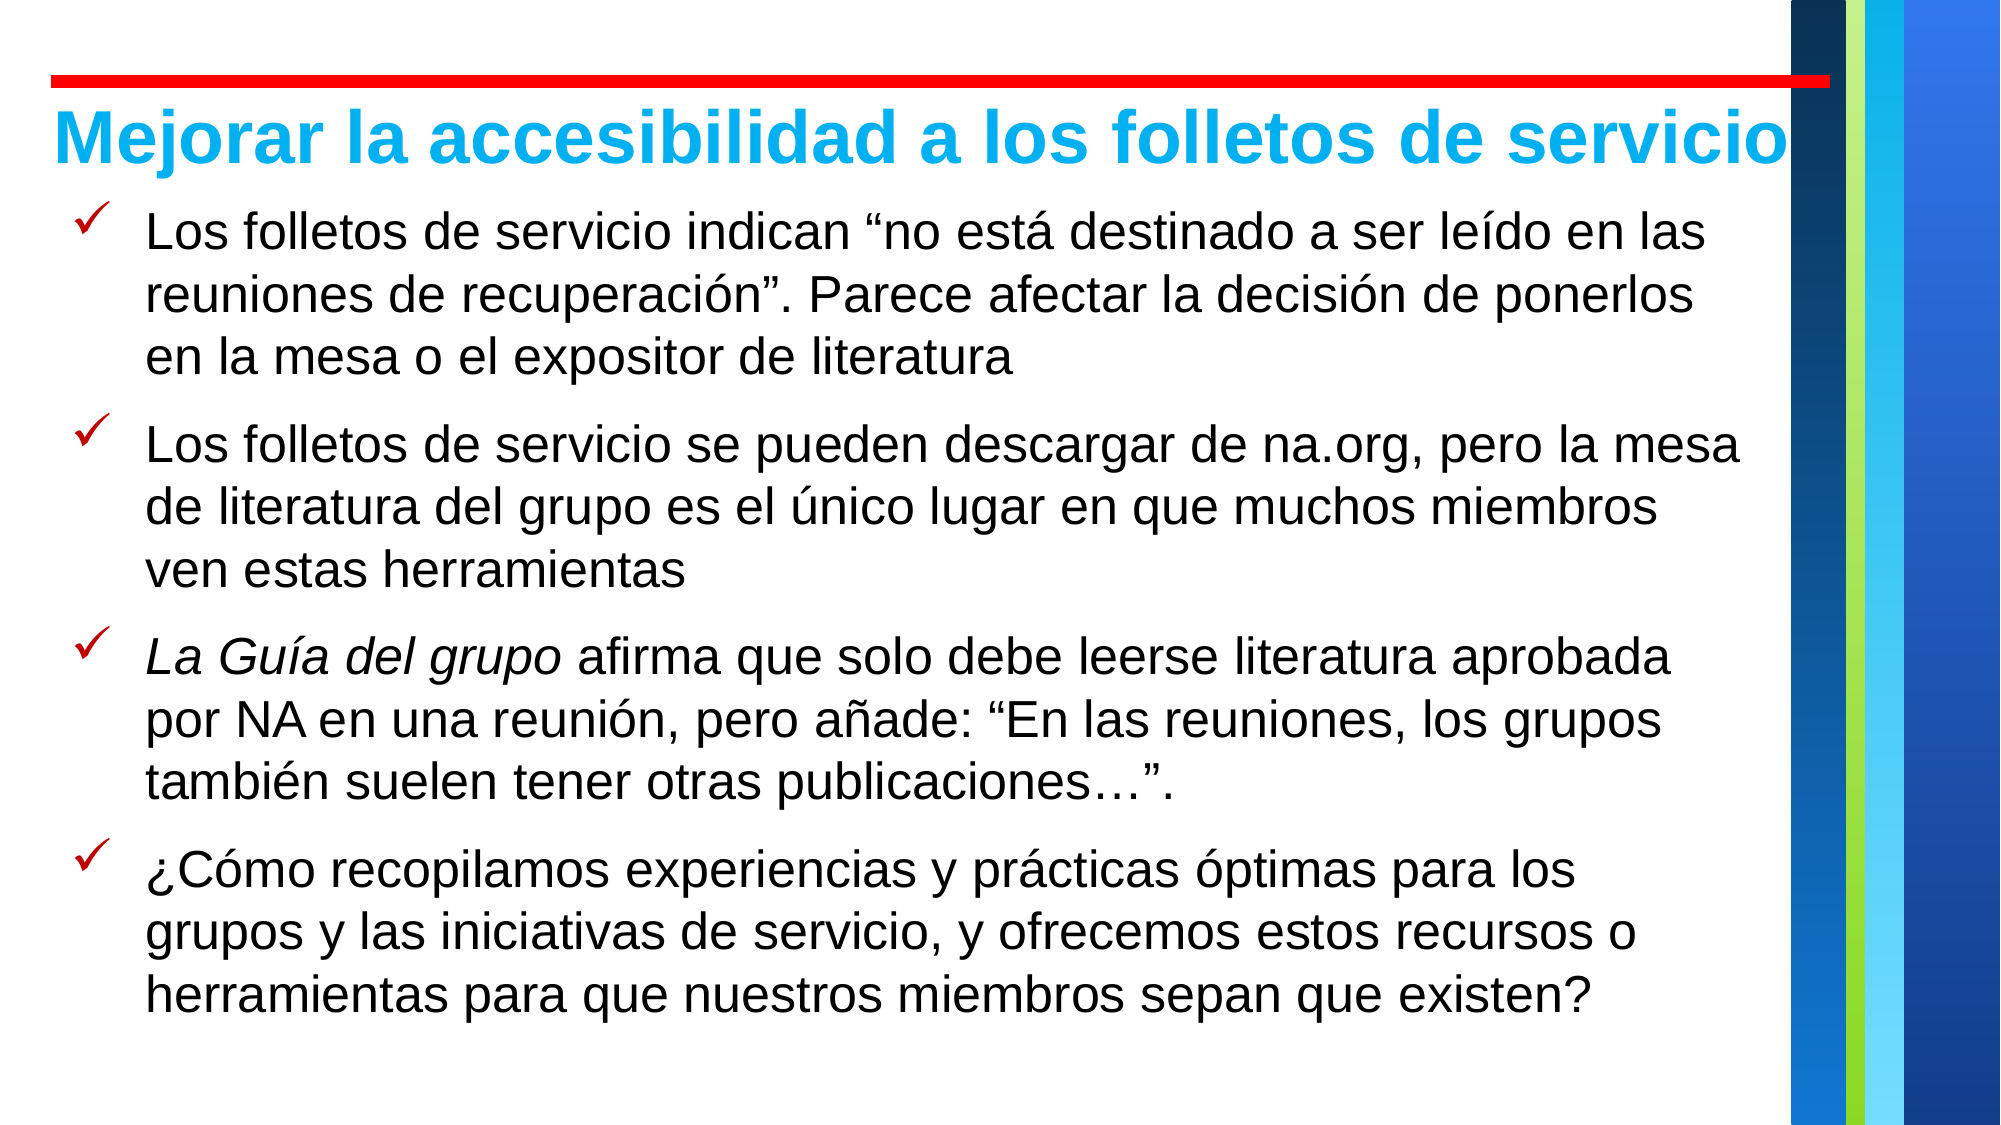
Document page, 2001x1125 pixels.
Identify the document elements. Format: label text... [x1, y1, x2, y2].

list Los folletos de servicio indican “no está destinado a ser leído en las reuniones de recuperación”. Parece afectar la decisión de ponerlos en la mesa o el expositor de literatura Los folletos de servicio se pueden descargar de na.org, pero la mesa de literatura del grupo es el único lugar en que muchos miembros ven estas herramientas La Guía del grupo afirma que solo debe leerse literatura aprobada por NA en una reunión, pero añade: “En las reuniones, los grupos también suelen tener otras publicaciones…”. ¿Cómo recopilamos experiencias y prácticas óptimas para los grupos y las iniciativas de servicio, y ofrecemos estos recursos o herramientas para que nuestros miembros sepan que existen? [50, 199, 1766, 1105]
text_box Mejorar la accesibilidad a los folletos de servicio [34, 39, 1909, 199]
